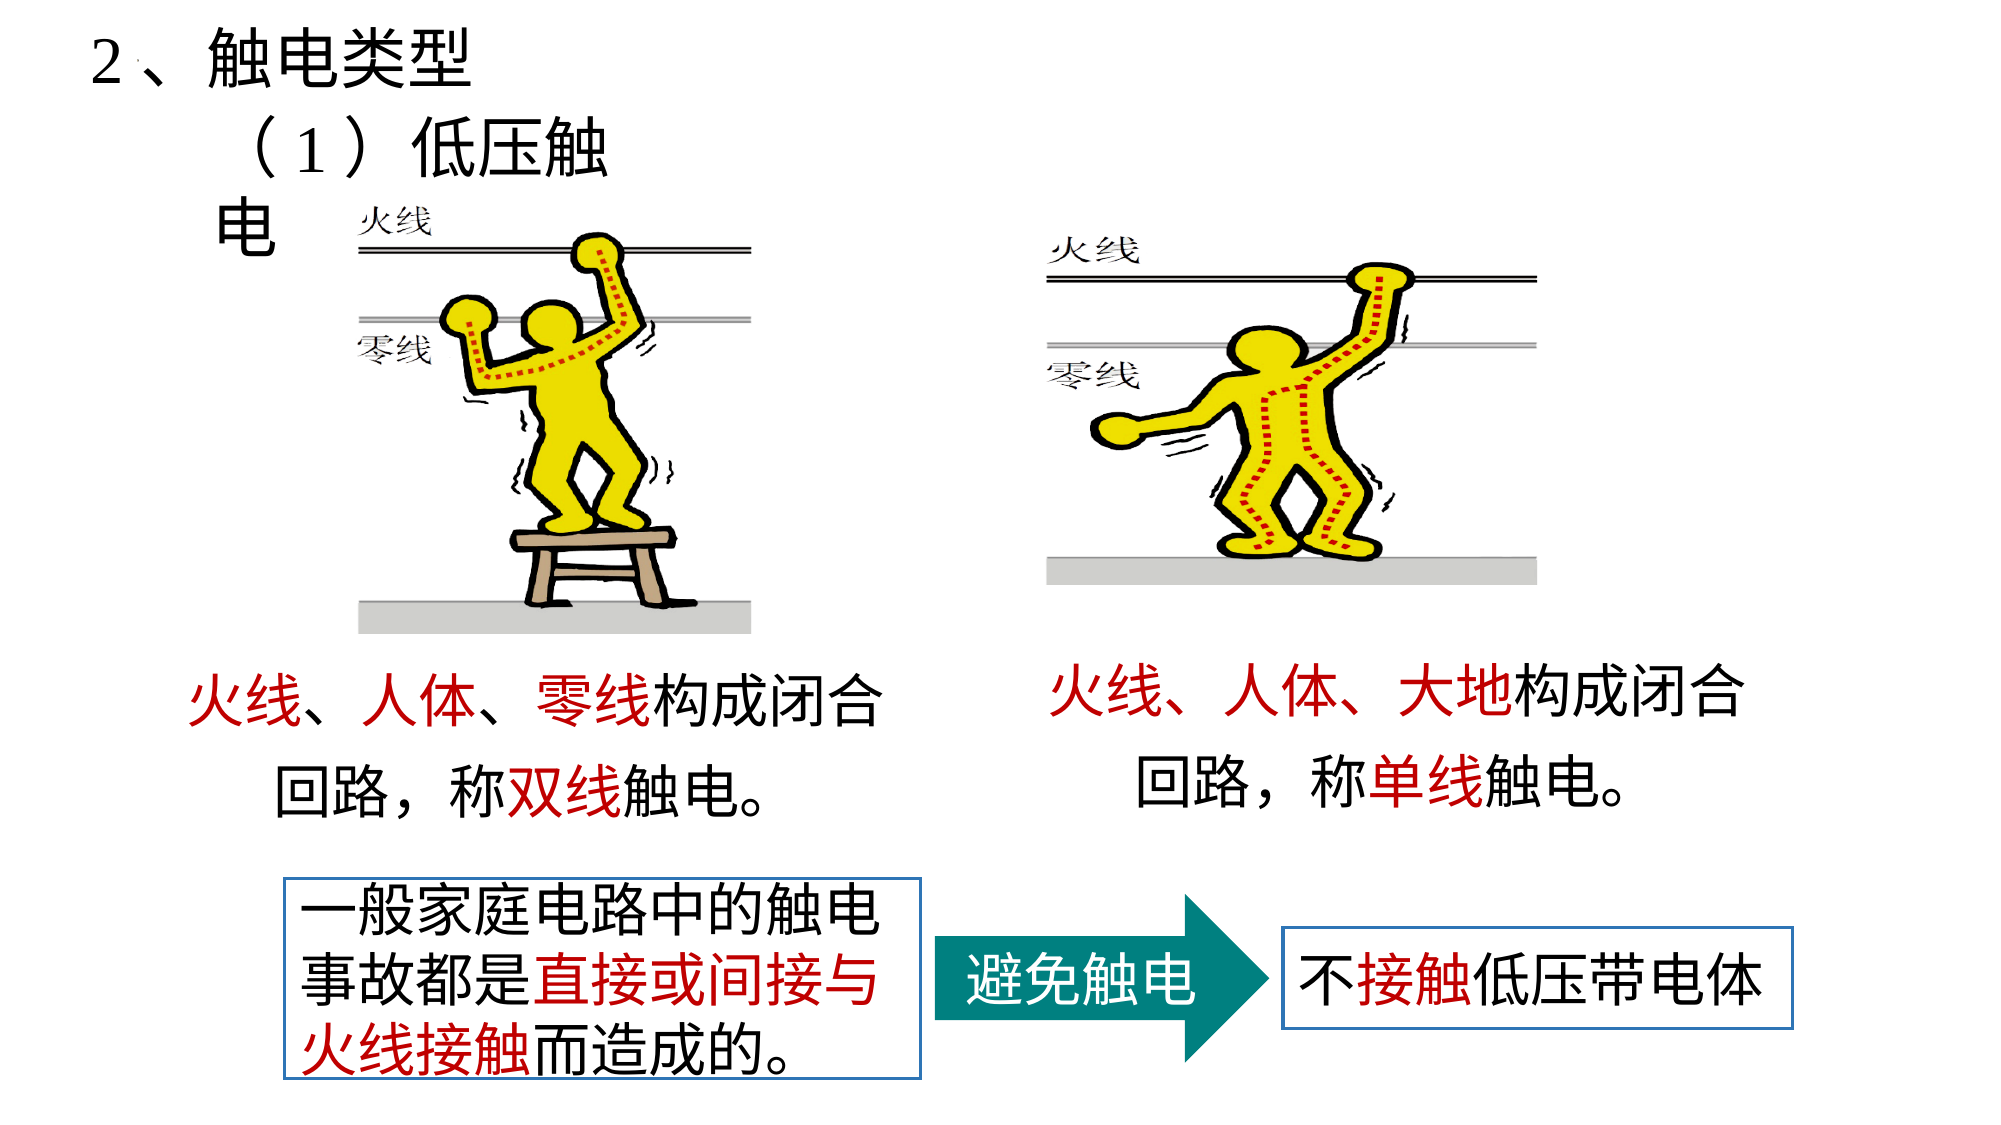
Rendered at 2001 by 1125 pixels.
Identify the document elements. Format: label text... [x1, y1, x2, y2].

picture [270, 194, 839, 634]
text_box 不接触低压带电体 [1282, 927, 1794, 1030]
text_box 2、触电类型 [75, 9, 555, 105]
text_box 避免触电 [934, 893, 1270, 1063]
text_box 火线、人体、大地构成闭合回路，称单线触电。 [1029, 633, 1765, 815]
picture [969, 226, 1605, 585]
text_box （1）低压触电 [196, 98, 676, 274]
text_box 火线、人体、零线构成闭合回路，称双线触电。 [159, 643, 912, 826]
text_box 一般家庭电路中的触电事故都是直接或间接与火线接触而造成的。 [283, 877, 922, 1079]
